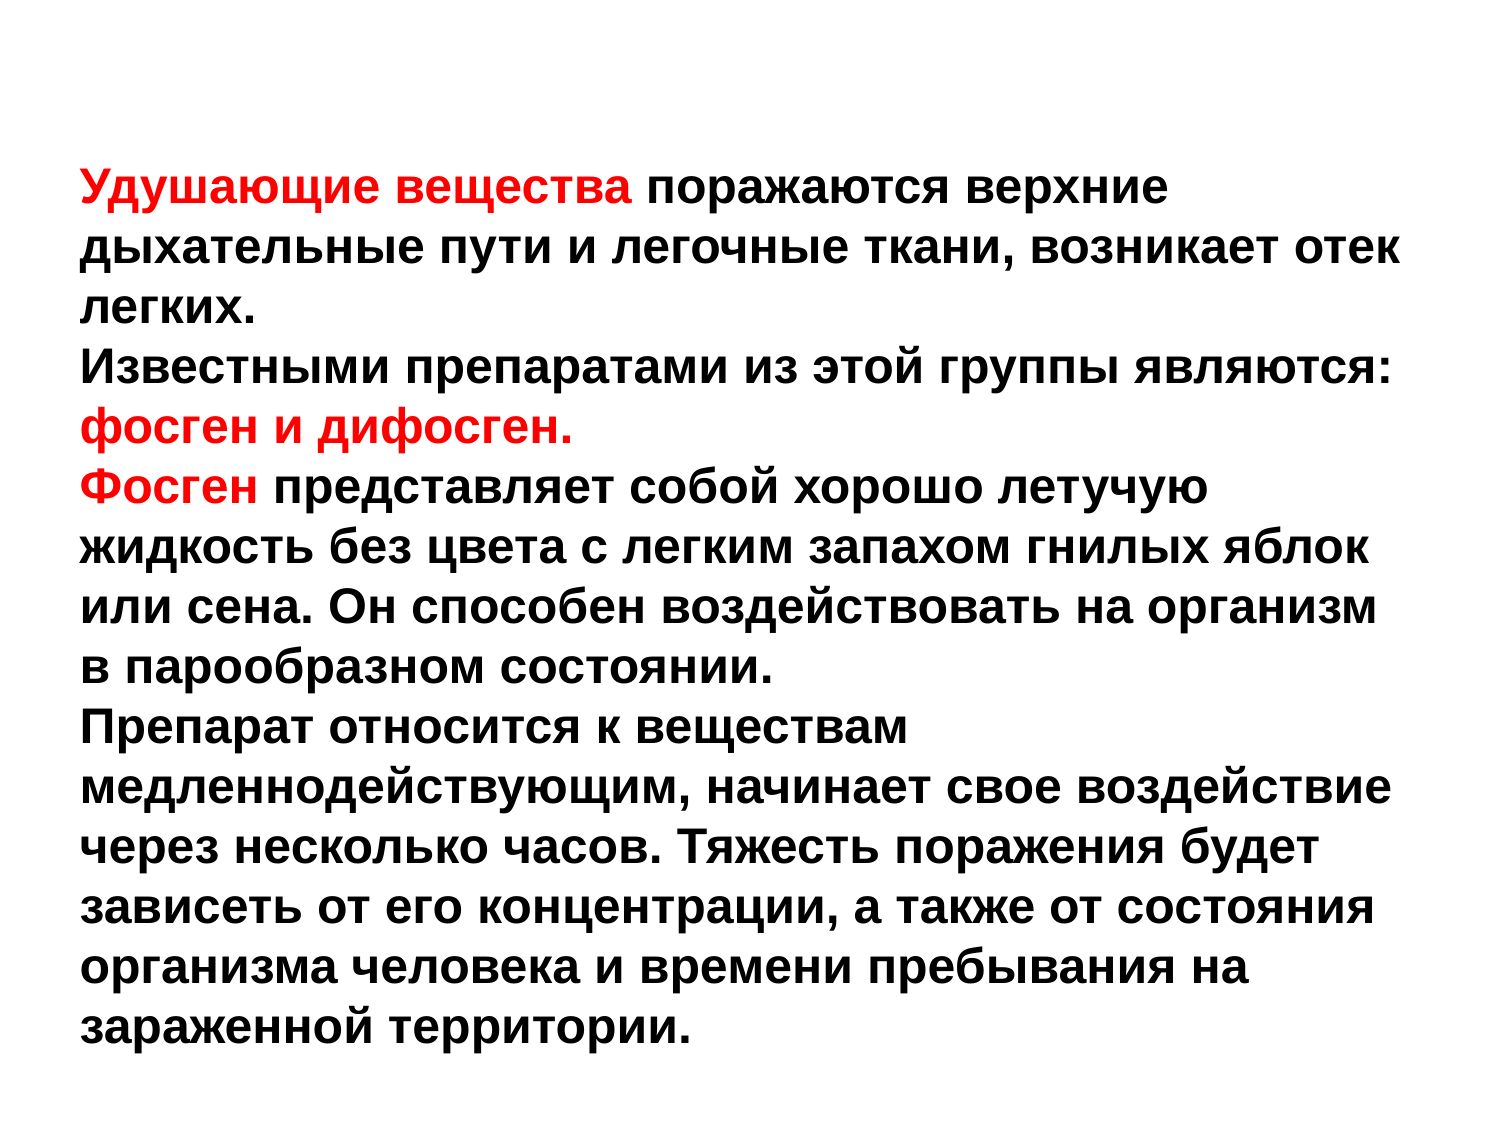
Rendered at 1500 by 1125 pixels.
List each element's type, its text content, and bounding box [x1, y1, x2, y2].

text_box Удушающие вещества поражаются верхние дыхательные пути и легочные ткани, возникает отек легких. Известными препаратами из этой группы являются: фосген и дифосген. Фосген представляет собой хорошо летучую жидкость без цвета с легким запахом гнилых яблок или сена. Он способен воздействовать на организм в парообразном состоянии. Препарат относится к веществам медленнодействующим, начинает свое воздействие через несколько часов. Тяжесть поражения будет зависеть от его концентрации, а также от состояния организма человека и времени пребывания на зараженной территории. [64, 145, 1424, 1061]
